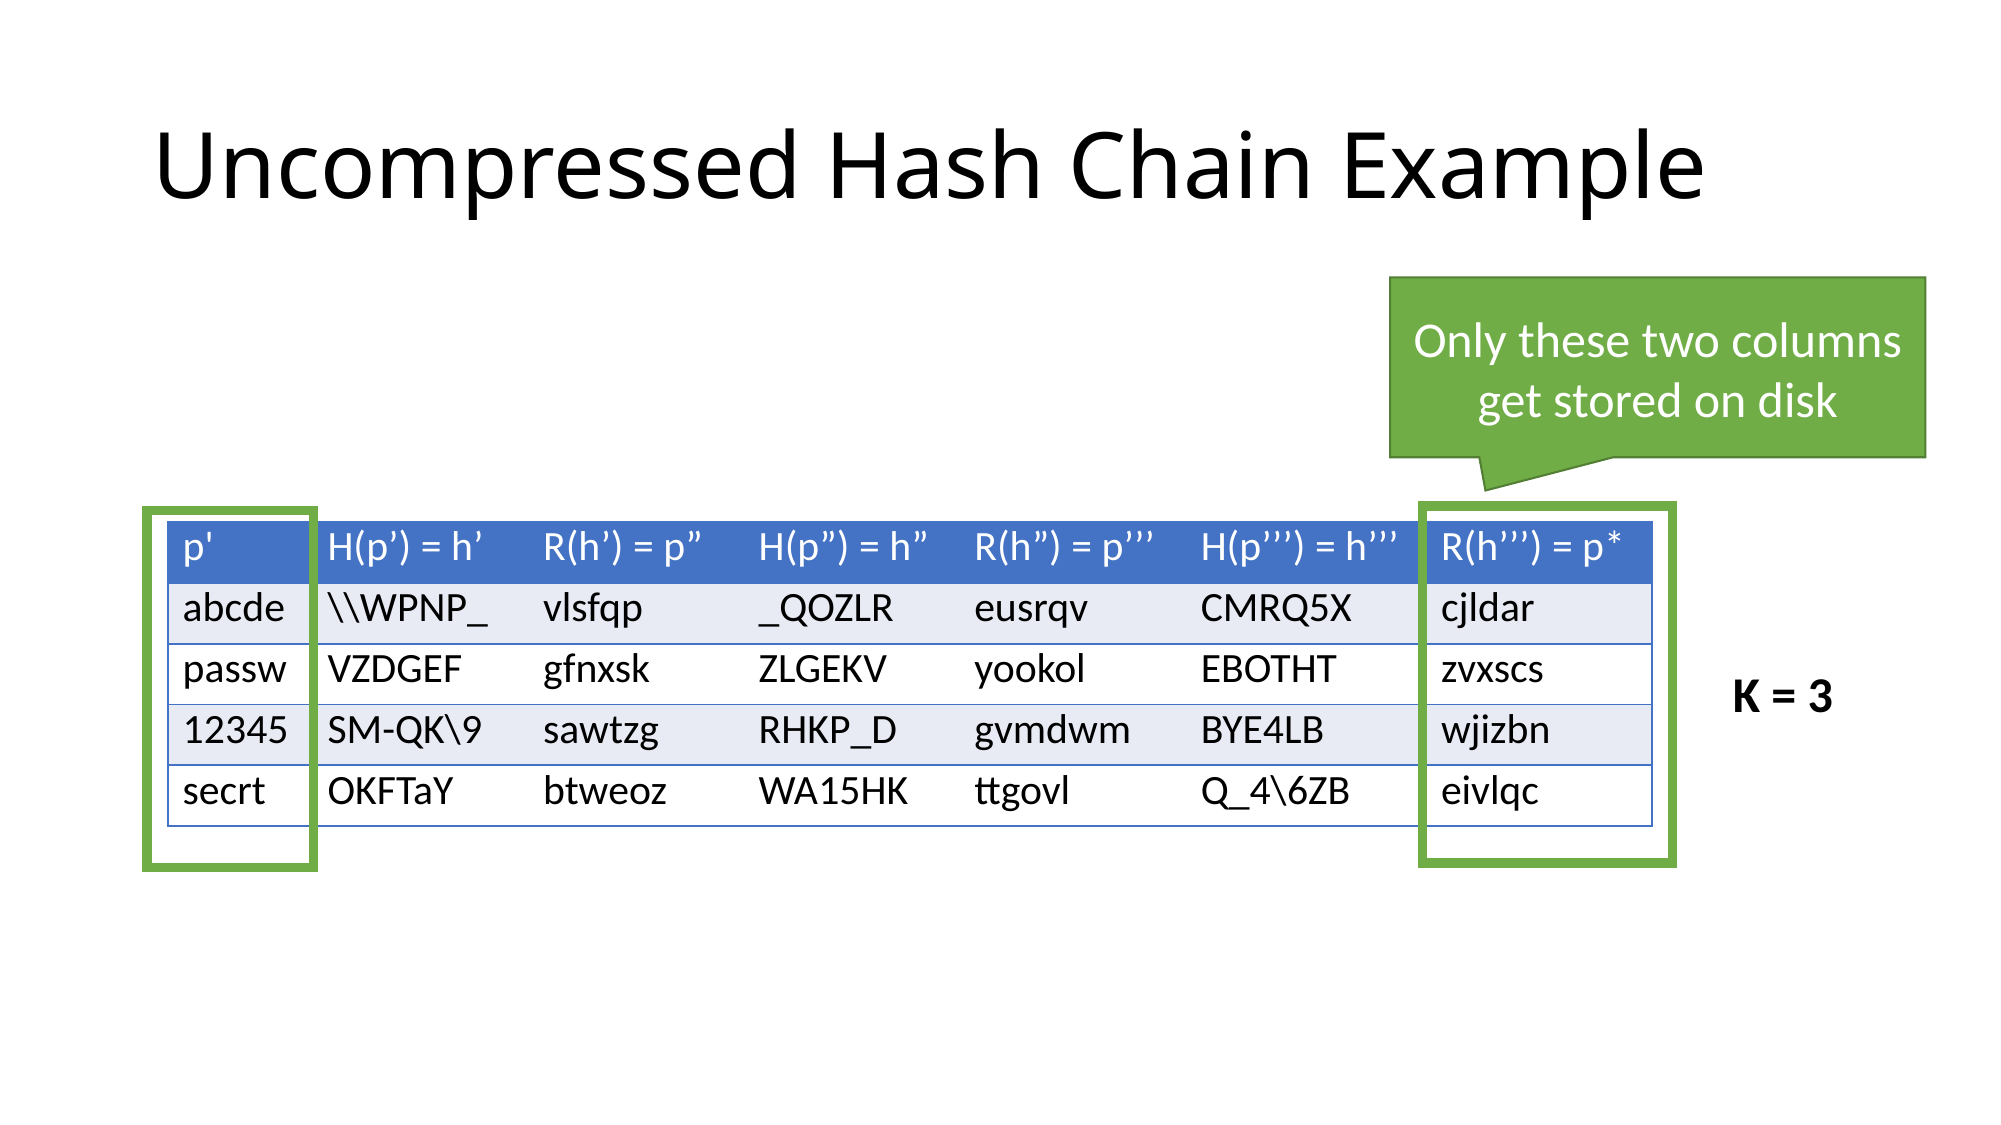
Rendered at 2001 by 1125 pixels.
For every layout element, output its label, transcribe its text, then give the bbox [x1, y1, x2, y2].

text_box K = 3 [1718, 655, 1848, 730]
table_cell sawtzg [528, 705, 744, 764]
table_cell ttgovl [959, 766, 1186, 825]
text_box [146, 510, 314, 869]
table_cell SM-QK\9 [314, 705, 528, 764]
table_header R(h”) = p’’’ [959, 523, 1186, 582]
table_cell WA15HK [744, 766, 959, 825]
table_header H(p”) = h” [744, 523, 959, 582]
table_cell ZLGEKV [744, 645, 959, 704]
table_cell RHKP_D [744, 705, 959, 764]
table_cell _QOZLR [744, 584, 959, 643]
table_header H(p’’’) = h’’’ [1186, 523, 1421, 582]
table_cell yookol [959, 645, 1186, 704]
table_cell \\WPNP_ [314, 584, 528, 643]
text_box [1421, 505, 1674, 864]
table_cell VZDGEF [314, 645, 528, 704]
table_cell vlsfqp [528, 584, 744, 643]
table_cell EBOTHT [1186, 645, 1421, 704]
table_cell eusrqv [959, 584, 1186, 643]
text_box Only these two columns get stored on disk [1389, 276, 1927, 492]
table_cell gfnxsk [528, 645, 744, 704]
table_cell OKFTaY [314, 766, 528, 825]
table_header R(h’) = p” [528, 523, 744, 582]
table_cell gvmdwm [959, 705, 1186, 764]
table_header H(p’) = h’ [314, 523, 528, 582]
table_cell BYE4LB [1186, 705, 1421, 764]
table_cell btweoz [528, 766, 744, 825]
table_cell CMRQ5X [1186, 584, 1421, 643]
title Uncompressed Hash Chain Example [137, 59, 1863, 278]
table_cell Q_4\6ZB [1186, 766, 1421, 825]
